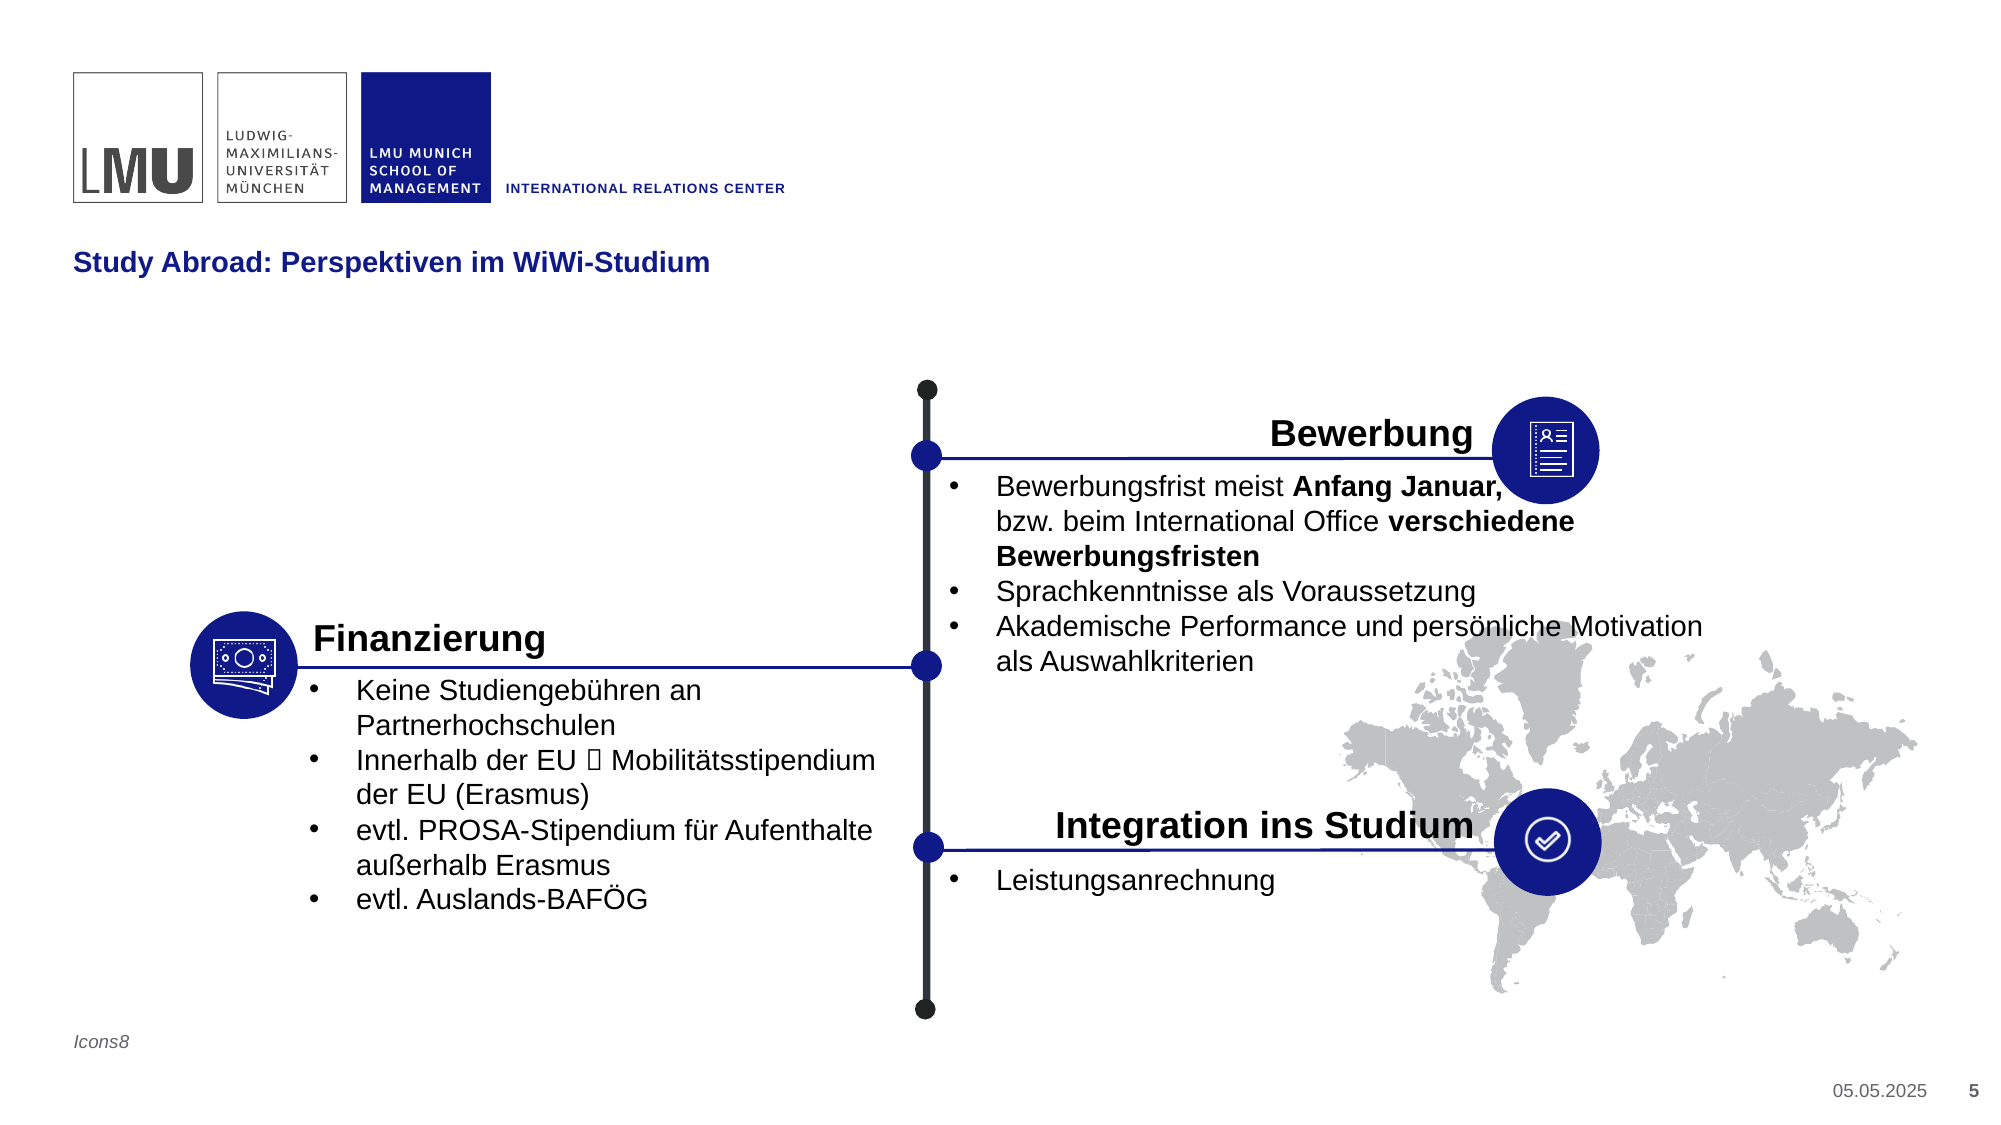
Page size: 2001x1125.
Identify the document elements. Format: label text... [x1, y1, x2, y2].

list Icons8 [73, 1029, 1927, 1053]
text_box [922, 862, 931, 1000]
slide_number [1743, 1069, 1928, 1111]
text_box [912, 441, 941, 471]
slide_number 5 [1933, 1069, 2000, 1111]
picture [1515, 413, 1587, 485]
text_box [922, 470, 931, 651]
text_box Integration ins Studium [1040, 793, 1339, 849]
picture [73, 72, 491, 203]
text_box Leistungsanrechnung [934, 853, 1339, 904]
text_box Bewerbung [1255, 401, 1496, 458]
text_box Keine Studiengebühren an Partnerhochschulen Innerhalb der EU  Mobilitätsstipendium der EU (Erasmus) evtl. PROSA-Stipendium für Aufenthalte außerhalb Erasmus evtl. Auslands-BAFÖG [294, 669, 930, 924]
text_box [914, 832, 943, 862]
text_box [914, 998, 936, 1020]
text_box Bewerbungsfrist meist Anfang Januar, bzw. beim International Office verschiedene Bewerbungsfristen Sprachkenntnisse als Voraussetzung Akademische Performance und persönliche Motivation als Auswahlkriterien [934, 460, 1741, 685]
text_box [917, 379, 938, 401]
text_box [1496, 400, 1714, 514]
picture [1512, 804, 1584, 875]
text_box [191, 612, 297, 718]
title Study Abroad: Perspektiven im WiWi-Studium [73, 243, 1928, 350]
picture [208, 627, 280, 699]
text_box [1339, 620, 1918, 994]
text_box Finanzierung [298, 606, 587, 666]
footer International Relations Center [499, 72, 830, 203]
text_box [922, 400, 931, 441]
text_box [912, 651, 941, 681]
